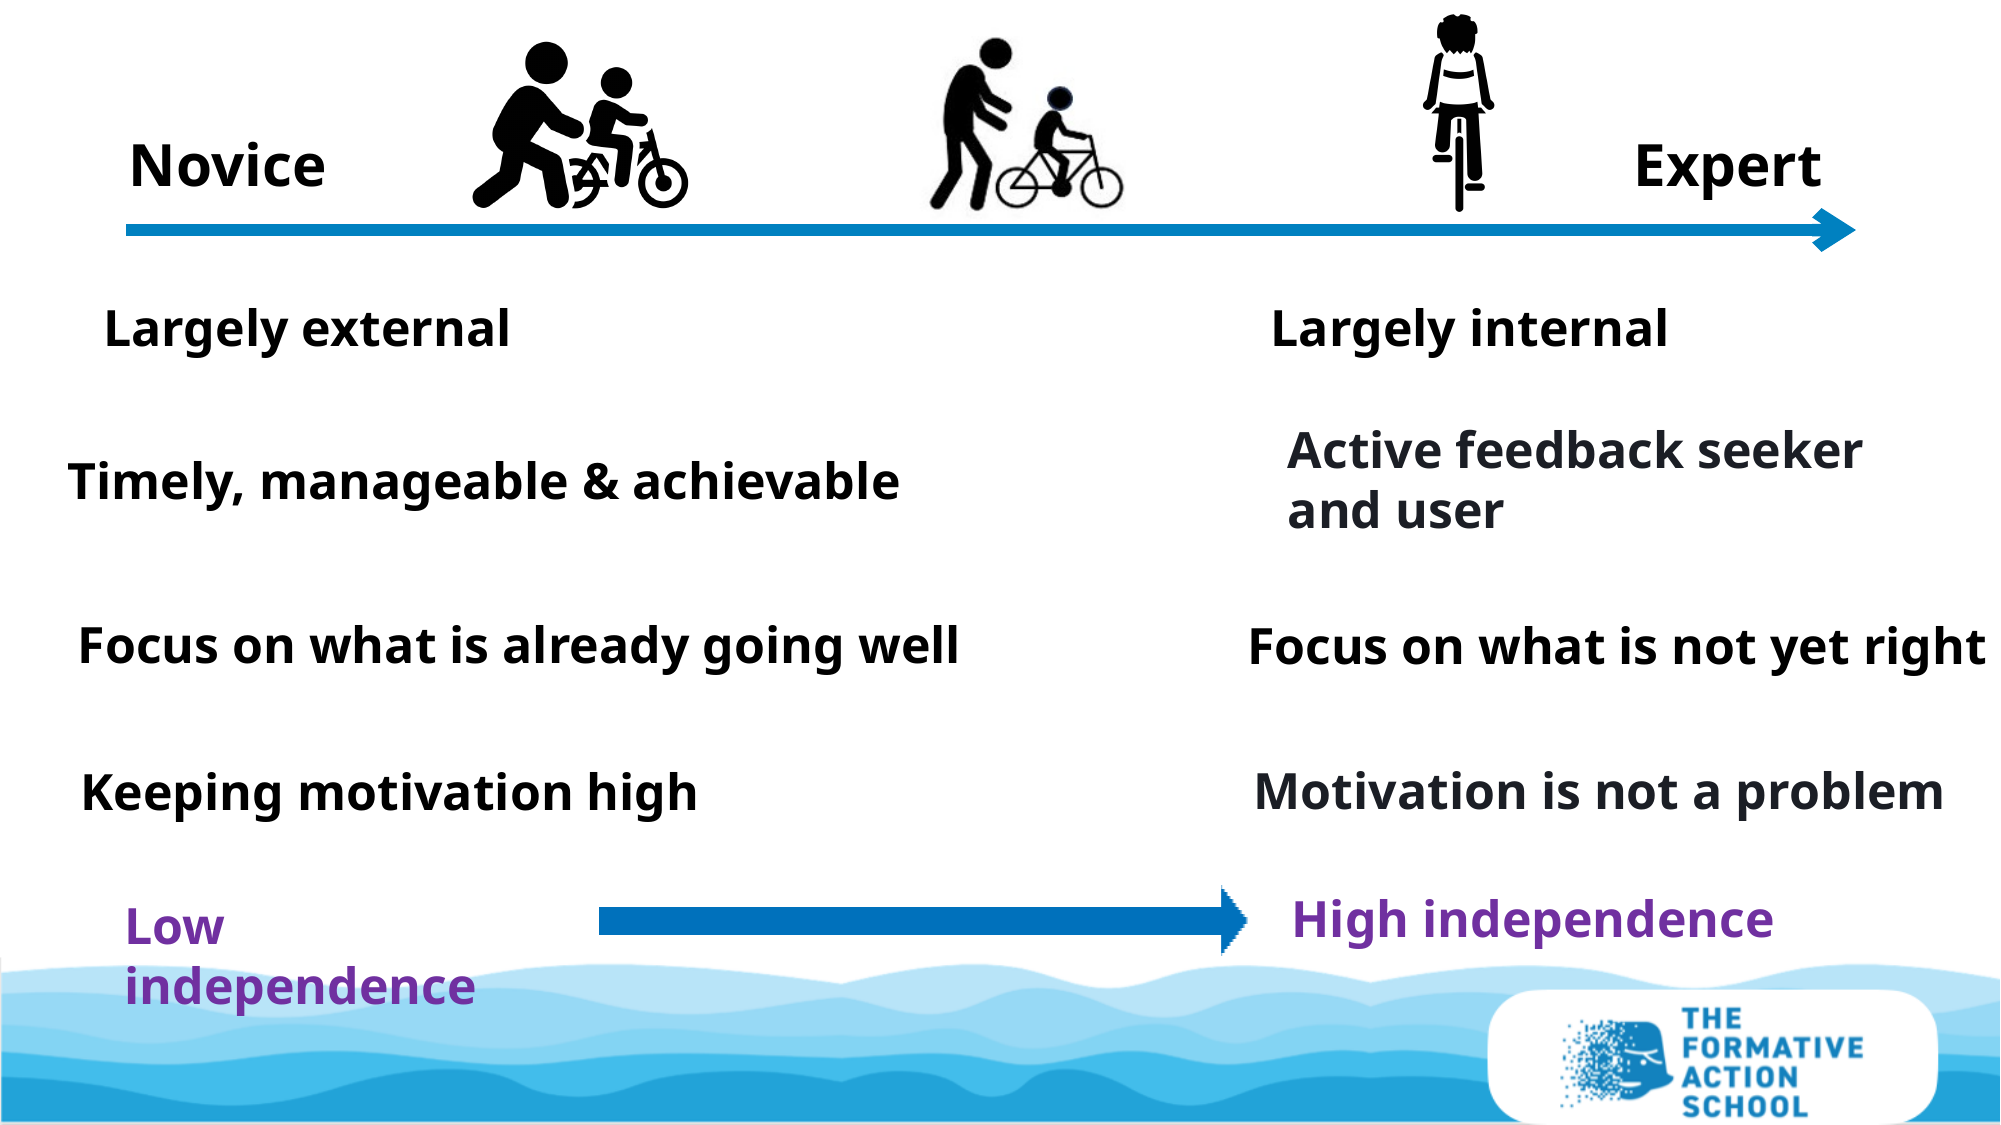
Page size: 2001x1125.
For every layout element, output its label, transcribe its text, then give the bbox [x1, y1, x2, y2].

text_box Largely external [88, 289, 527, 365]
text_box Novice [114, 121, 342, 206]
text_box Expert [1618, 120, 1838, 206]
picture [1354, 7, 1566, 219]
text_box Keeping motivation high [66, 752, 715, 828]
text_box Focus on what is already going well [63, 606, 977, 681]
text_box Focus on what is not yet right [1232, 606, 2000, 682]
text_box High independence [1276, 880, 1867, 955]
picture [450, 24, 697, 217]
text_box Timely, manageable & achievable [52, 441, 916, 517]
text_box Active feedback seeker and user [1273, 411, 1905, 547]
picture [0, 814, 2000, 1125]
text_box Low independence [109, 887, 573, 955]
text_box Largely internal [1255, 289, 1685, 365]
text_box Motivation is not a problem [1238, 752, 1961, 827]
picture [910, 0, 1141, 223]
